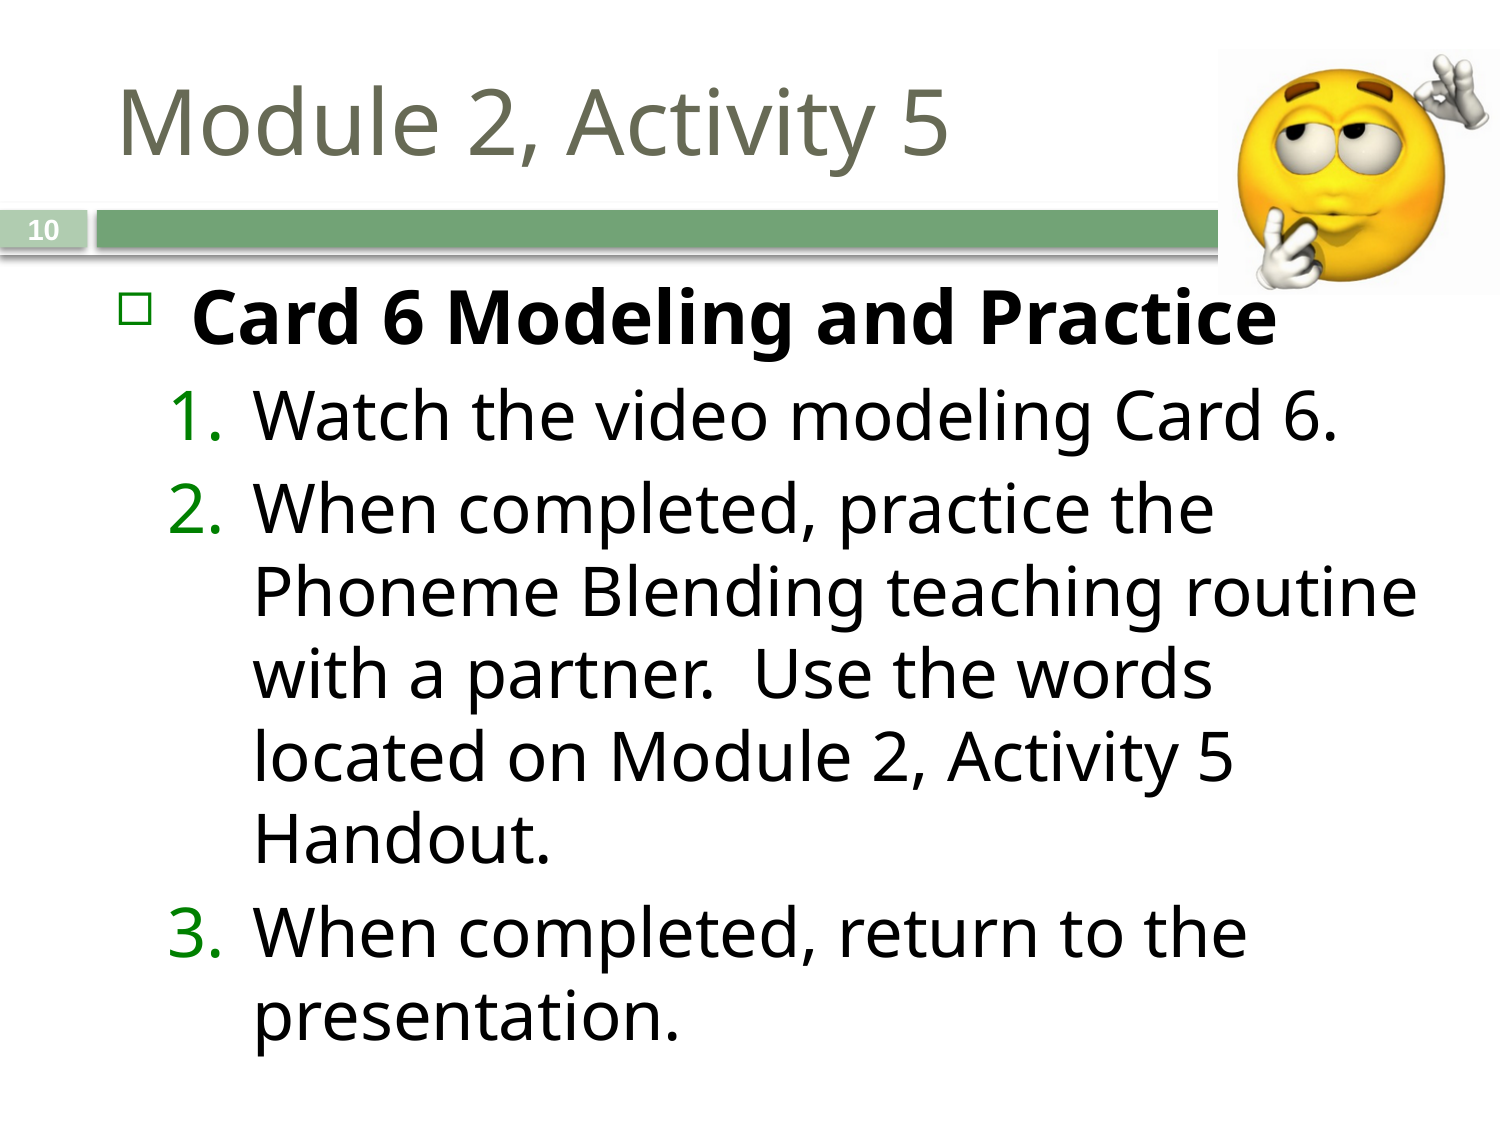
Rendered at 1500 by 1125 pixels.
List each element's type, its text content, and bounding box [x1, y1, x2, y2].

title Module 2, Activity 5 [100, 37, 1438, 200]
picture [1218, 49, 1500, 295]
list Card 6 Modeling and Practice Watch the video modeling Card 6. When completed, practice the Phoneme Blending teaching routine with a partner. Use the words located on Module 2, Activity 5 Handout. When completed, return to the presentation. [100, 262, 1438, 1125]
slide_number 10 [0, 208, 88, 249]
